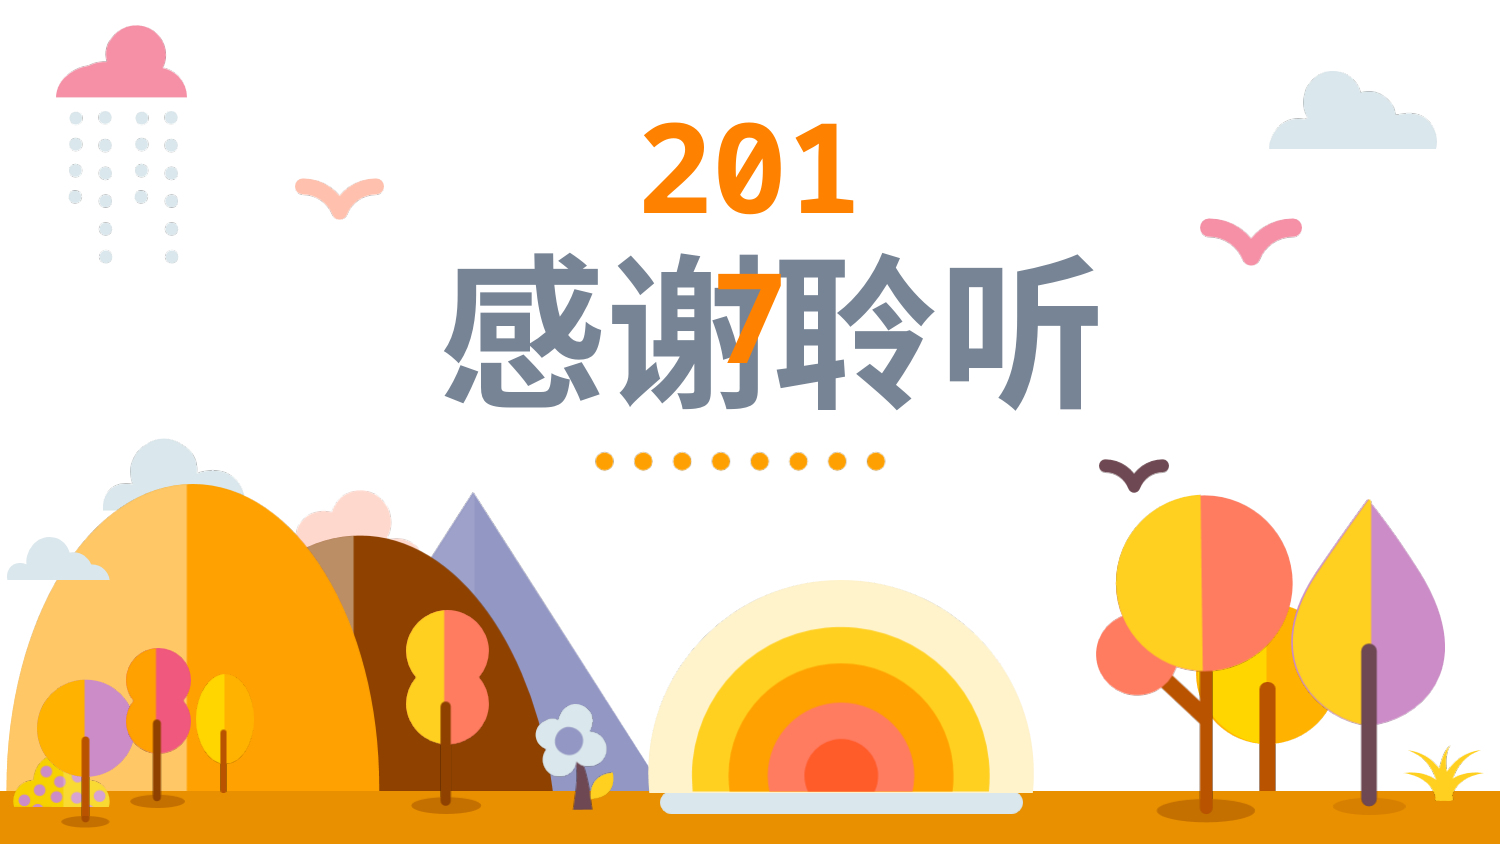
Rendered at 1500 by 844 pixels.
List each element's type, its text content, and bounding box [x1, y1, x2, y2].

picture [1200, 218, 1302, 266]
picture [1099, 459, 1170, 493]
picture [584, 302, 916, 633]
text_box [642, 580, 1035, 844]
text_box 感谢聆听 [767, 221, 1122, 437]
picture [68, 111, 113, 279]
text_box 2017 [598, 81, 902, 396]
picture [0, 438, 669, 844]
picture [1035, 494, 1500, 844]
text_box 感谢聆听 [339, 221, 733, 437]
picture [56, 25, 187, 98]
picture [1268, 71, 1438, 149]
picture [295, 178, 384, 220]
picture [134, 111, 179, 279]
